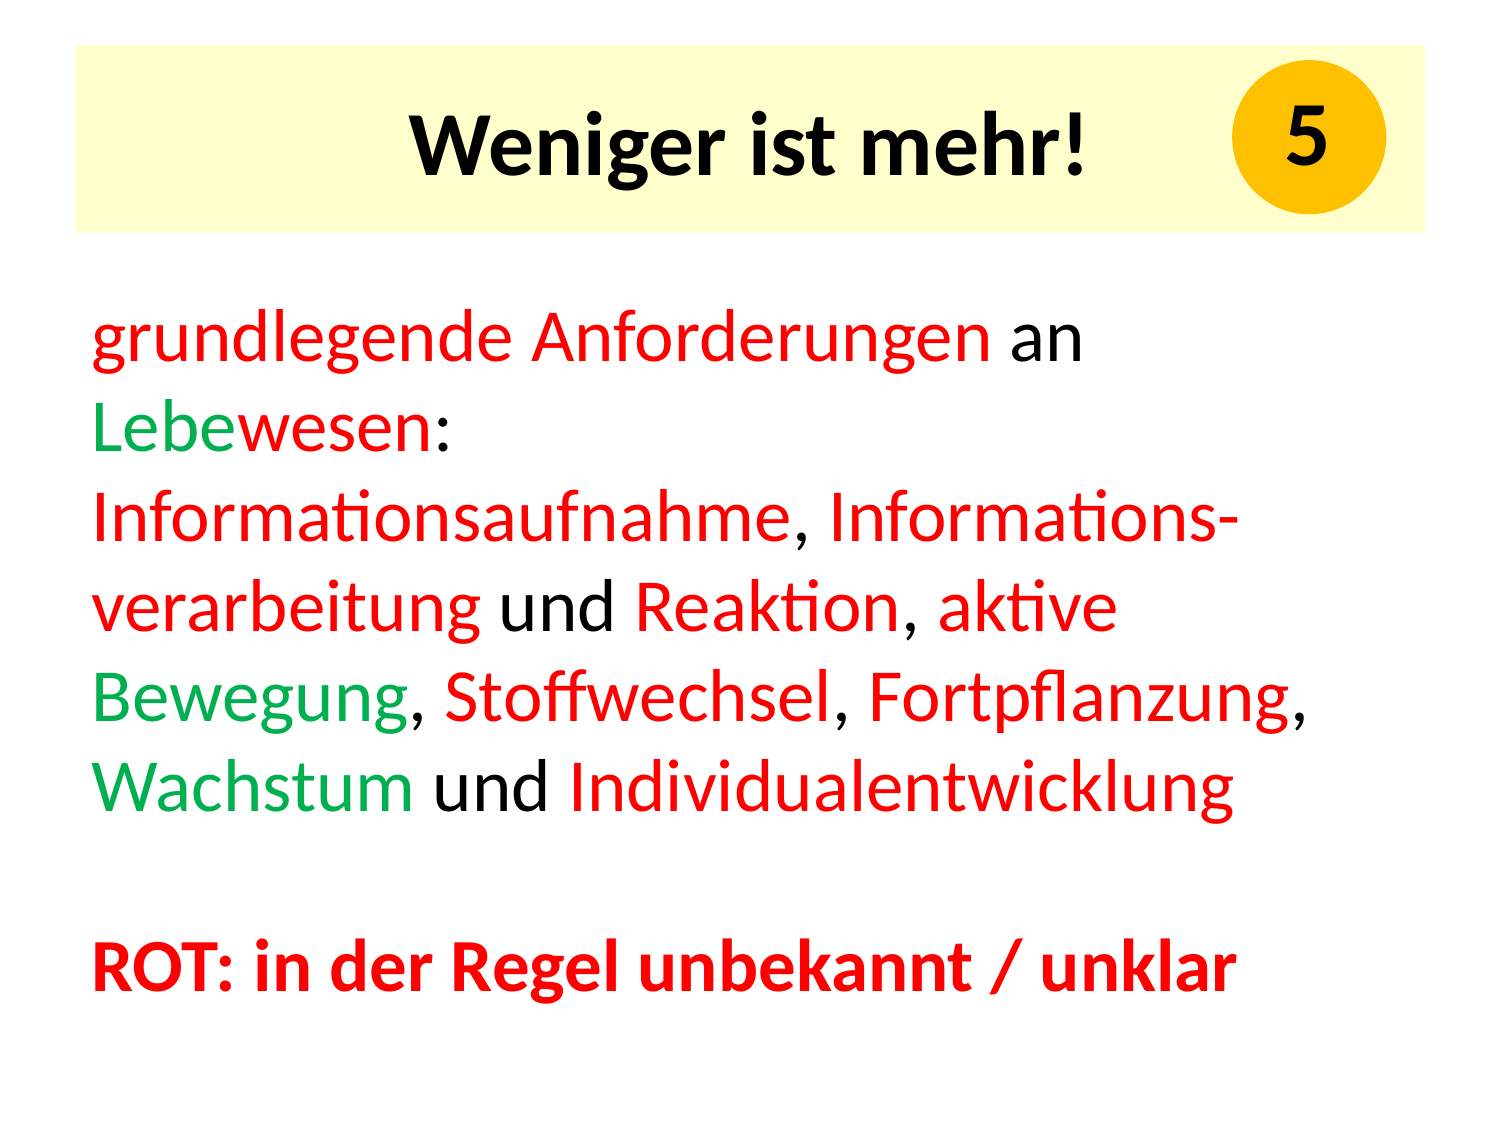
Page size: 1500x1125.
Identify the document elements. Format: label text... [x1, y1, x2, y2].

text_box 5 [1269, 66, 1376, 191]
title Weniger ist mehr! [75, 45, 1425, 233]
text_box [1376, 98, 1387, 176]
text_box [1279, 60, 1339, 66]
text_box [1232, 71, 1365, 215]
text_box grundlegende Anforderungen an Lebewesen: Informationsaufnahme, Informations-verarbeitung und Reaktion, aktive Bewegung, Stoffwechsel, Fortpflan­zung, Wachstum und Individualentwicklung ROT: in der Regel unbekannt / unklar [76, 278, 1424, 1014]
